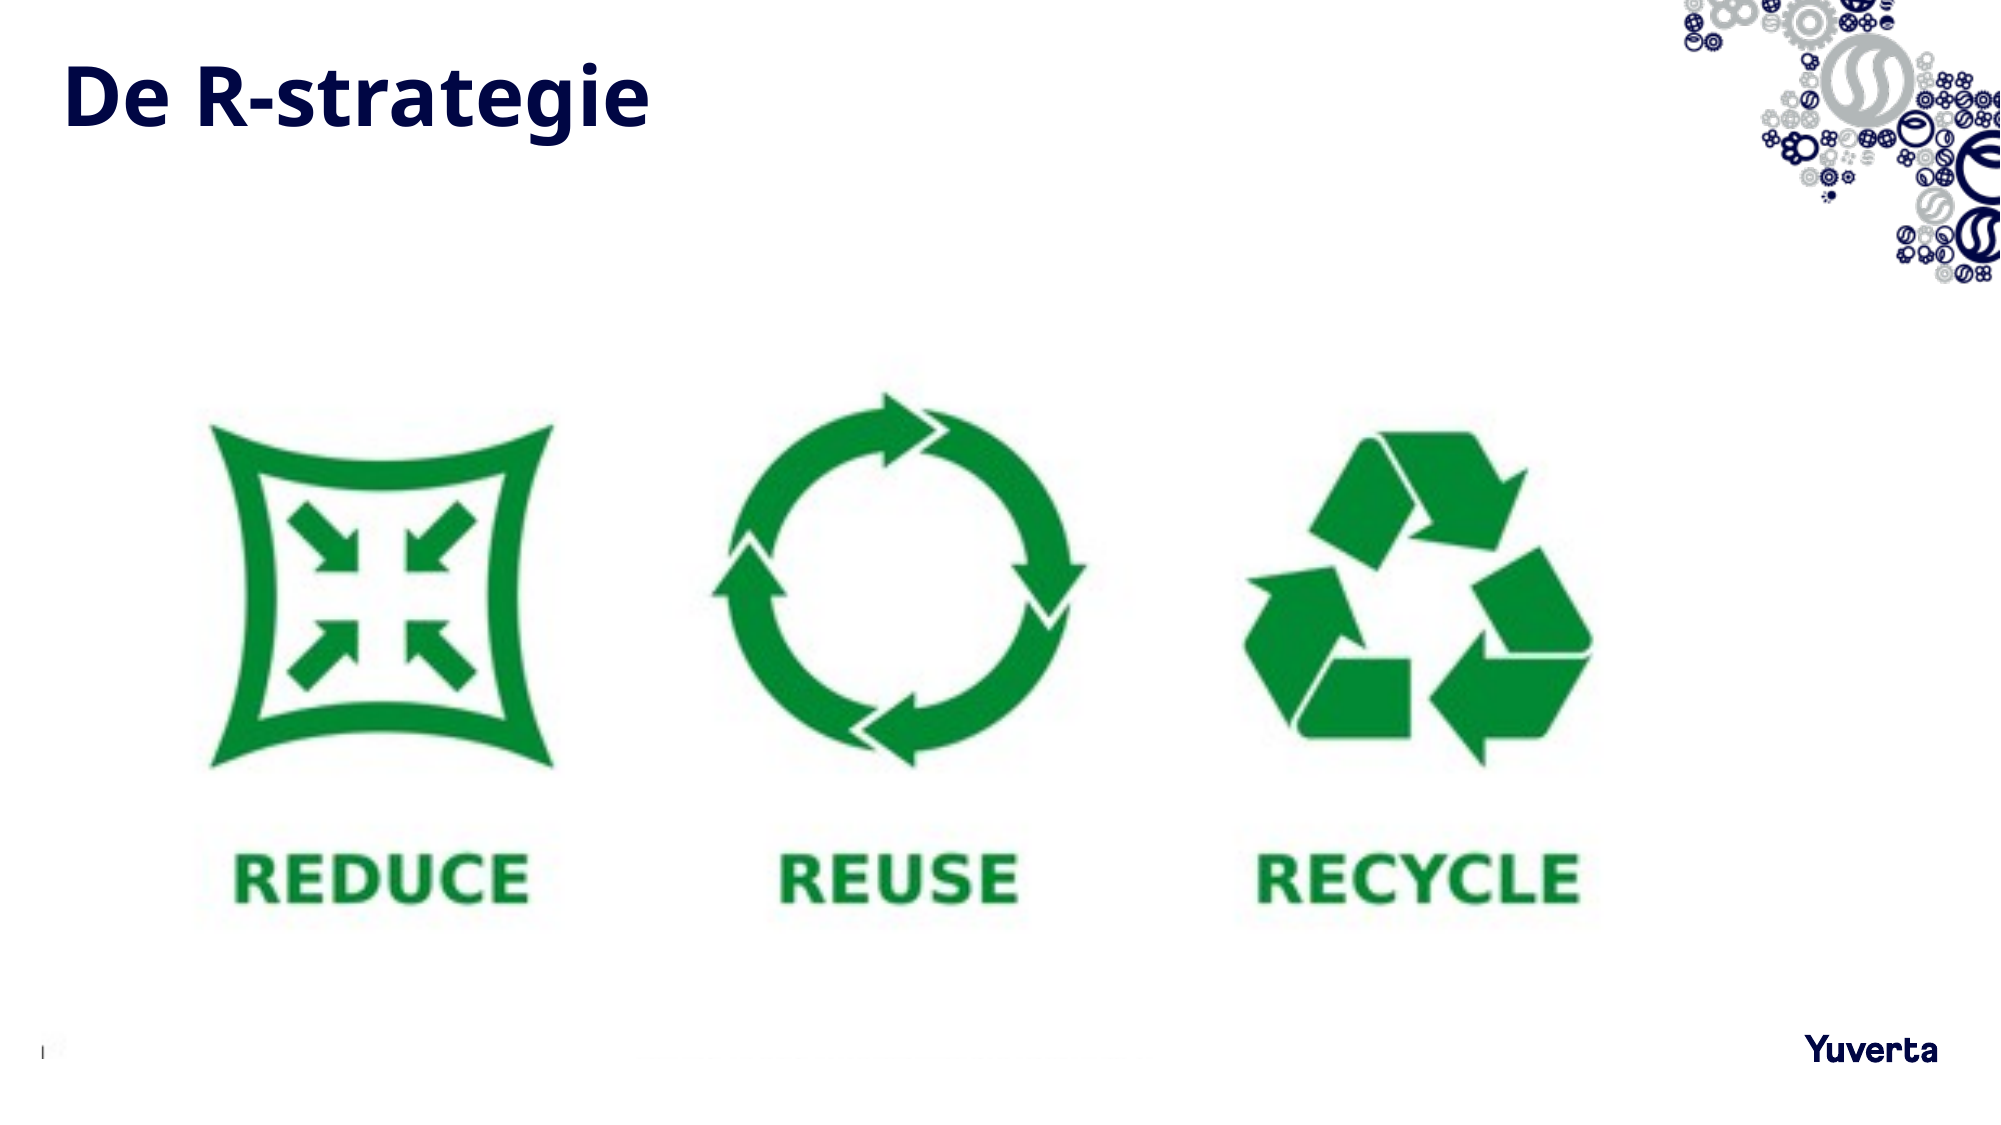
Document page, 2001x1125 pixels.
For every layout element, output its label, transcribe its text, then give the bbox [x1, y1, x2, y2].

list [41, 202, 1763, 1059]
title De R-strategie [60, 48, 1744, 202]
picture [0, 0, 2000, 1125]
